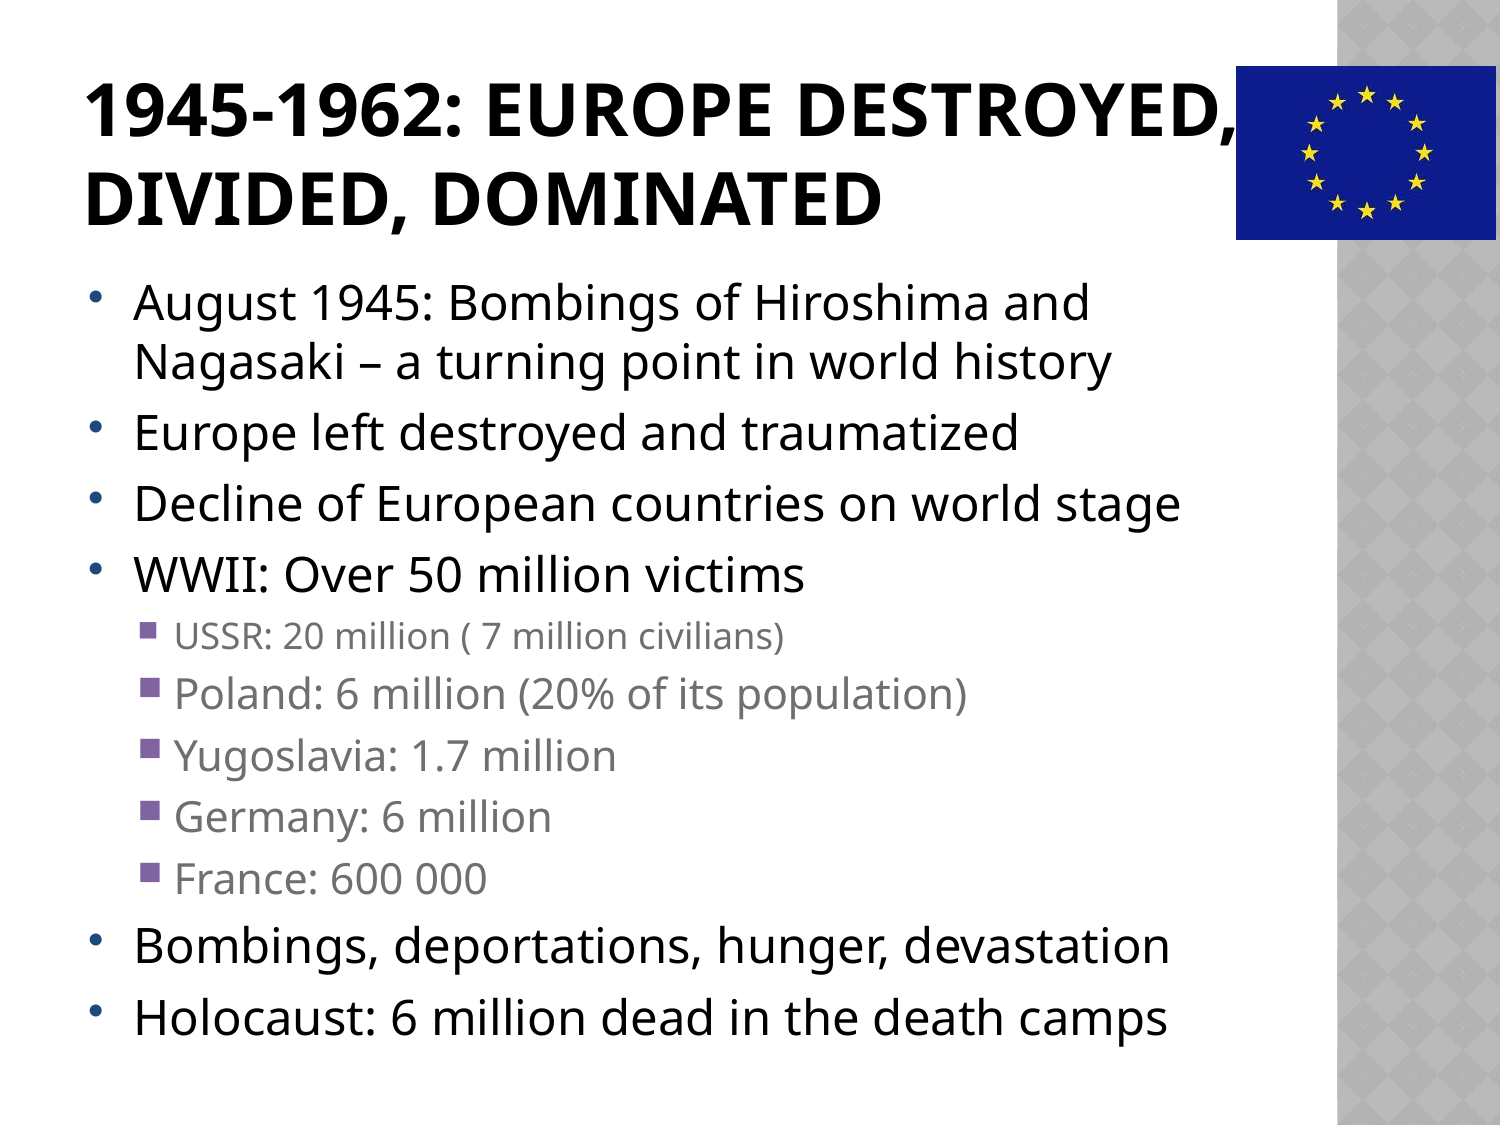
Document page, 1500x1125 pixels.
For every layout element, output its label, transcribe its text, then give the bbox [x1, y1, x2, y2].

title 1945-1962: Europe Destroyed, Divided, Dominated [75, 52, 1263, 240]
picture [1235, 65, 1497, 240]
list August 1945: Bombings of Hiroshima and Nagasaki – a turning point in world history Europe left destroyed and traumatized Decline of European countries on world stage WWII: Over 50 million victims USSR: 20 million ( 7 million civilians) Poland: 6 million (20% of its population) Yugoslavia: 1.7 million Germany: 6 million France: 600 000 Bombings, deportations, hunger, devastation Holocaust: 6 million dead in the death camps [75, 264, 1263, 1059]
